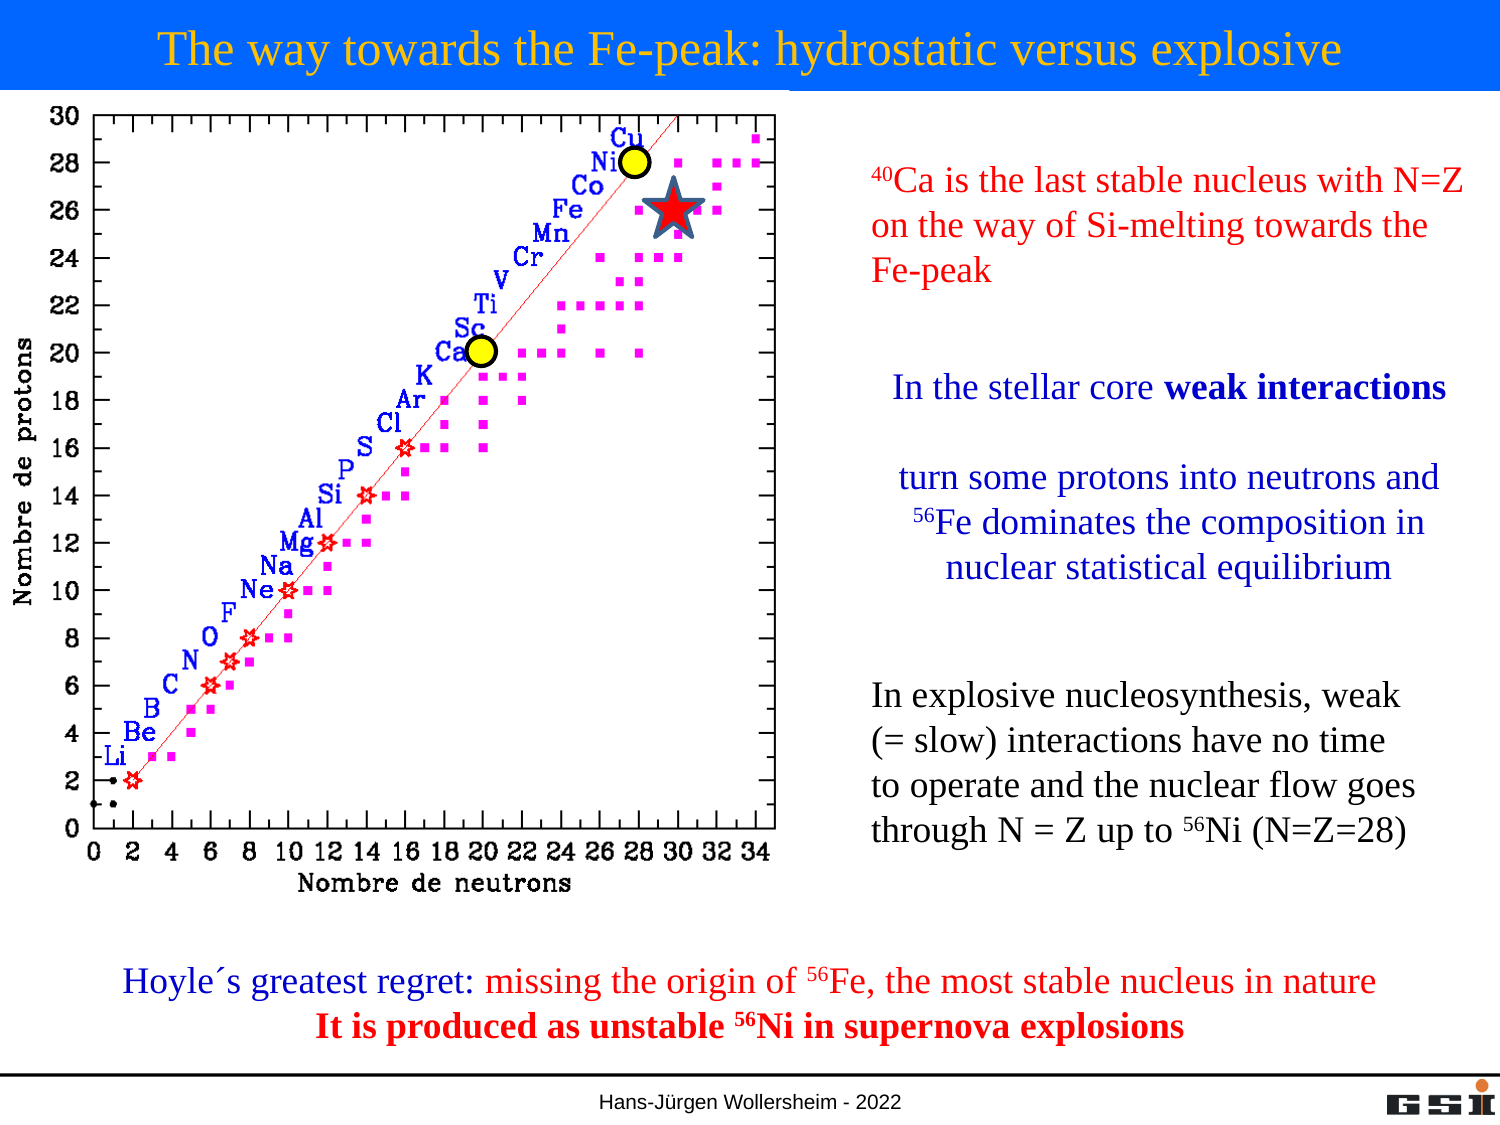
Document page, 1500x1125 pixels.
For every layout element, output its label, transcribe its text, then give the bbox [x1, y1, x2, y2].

text_box Hoyle´s greatest regret: missing the origin of 56Fe, the most stable nucleus in nature It is produced as unstable 56Ni in supernova explosions [107, 948, 1393, 1053]
picture [1387, 1079, 1495, 1115]
picture [0, 90, 790, 903]
text_box In explosive nucleosynthesis, weak (= slow) interactions have no time to operate and the nuclear flow goes through N = Z up to 56Ni (N=Z=28) [856, 663, 1436, 858]
text_box 40Ca is the last stable nucleus with N=Z on the way of Si-melting towards the Fe-peak [856, 147, 1483, 298]
title The way towards the Fe-peak: hydrostatic versus explosive [0, 0, 1500, 91]
